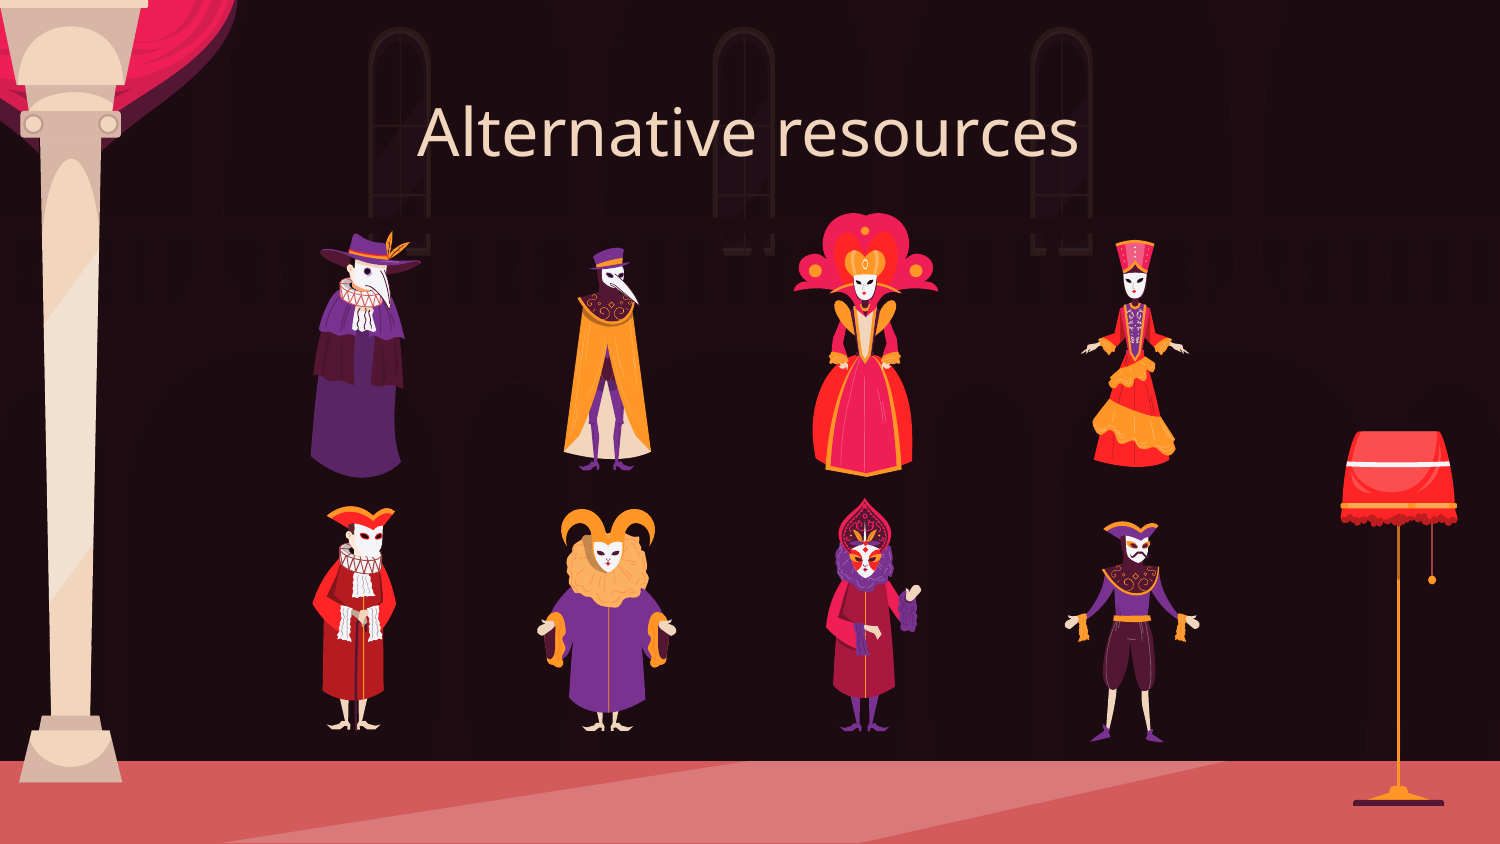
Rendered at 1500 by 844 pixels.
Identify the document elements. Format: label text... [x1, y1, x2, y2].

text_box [1080, 239, 1190, 468]
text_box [312, 505, 397, 733]
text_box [793, 212, 939, 478]
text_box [310, 230, 422, 478]
title Alternative resources [117, 74, 1383, 169]
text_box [1063, 521, 1201, 743]
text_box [536, 508, 678, 732]
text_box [563, 247, 652, 471]
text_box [1340, 430, 1459, 807]
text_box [825, 497, 922, 732]
